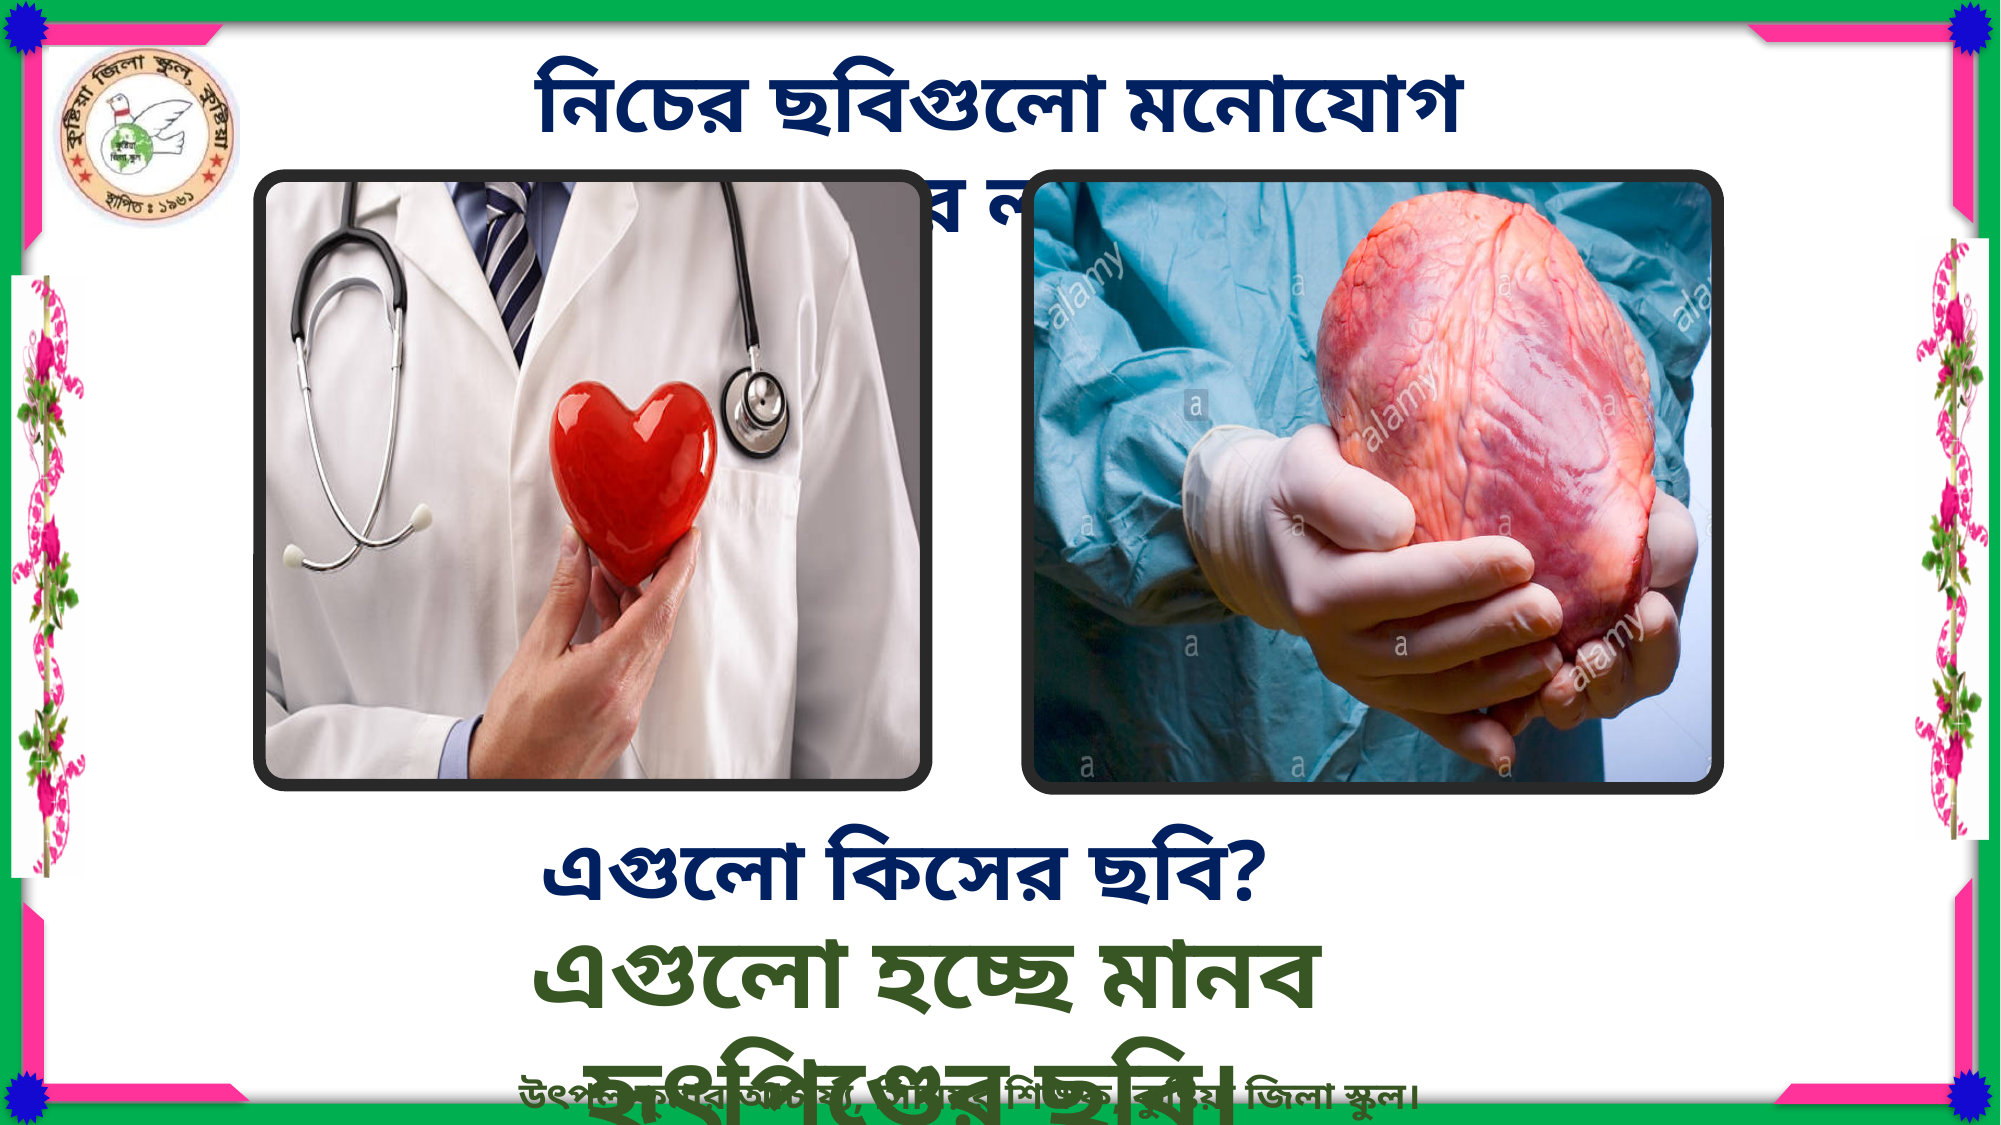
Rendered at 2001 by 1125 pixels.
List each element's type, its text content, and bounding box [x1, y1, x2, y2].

picture [1915, 239, 1989, 839]
text_box উৎপল কুমার আচার্য্য, সিনিয়র শিক্ষক, কুষ্টিয়া জিলা স্কুল। [502, 1064, 1448, 1125]
text_box নিচের ছবিগুলো মনোযোগ সহকারে লক্ষ্য কর [392, 41, 1608, 257]
picture [49, 47, 240, 243]
text_box এগুলো হচ্ছে মানব হৃৎপিণ্ডের ছবি। [318, 900, 1535, 1125]
picture [259, 175, 927, 785]
text_box এগুলো কিসের ছবি? [523, 809, 1329, 900]
picture [12, 276, 86, 877]
picture [1027, 175, 1718, 789]
